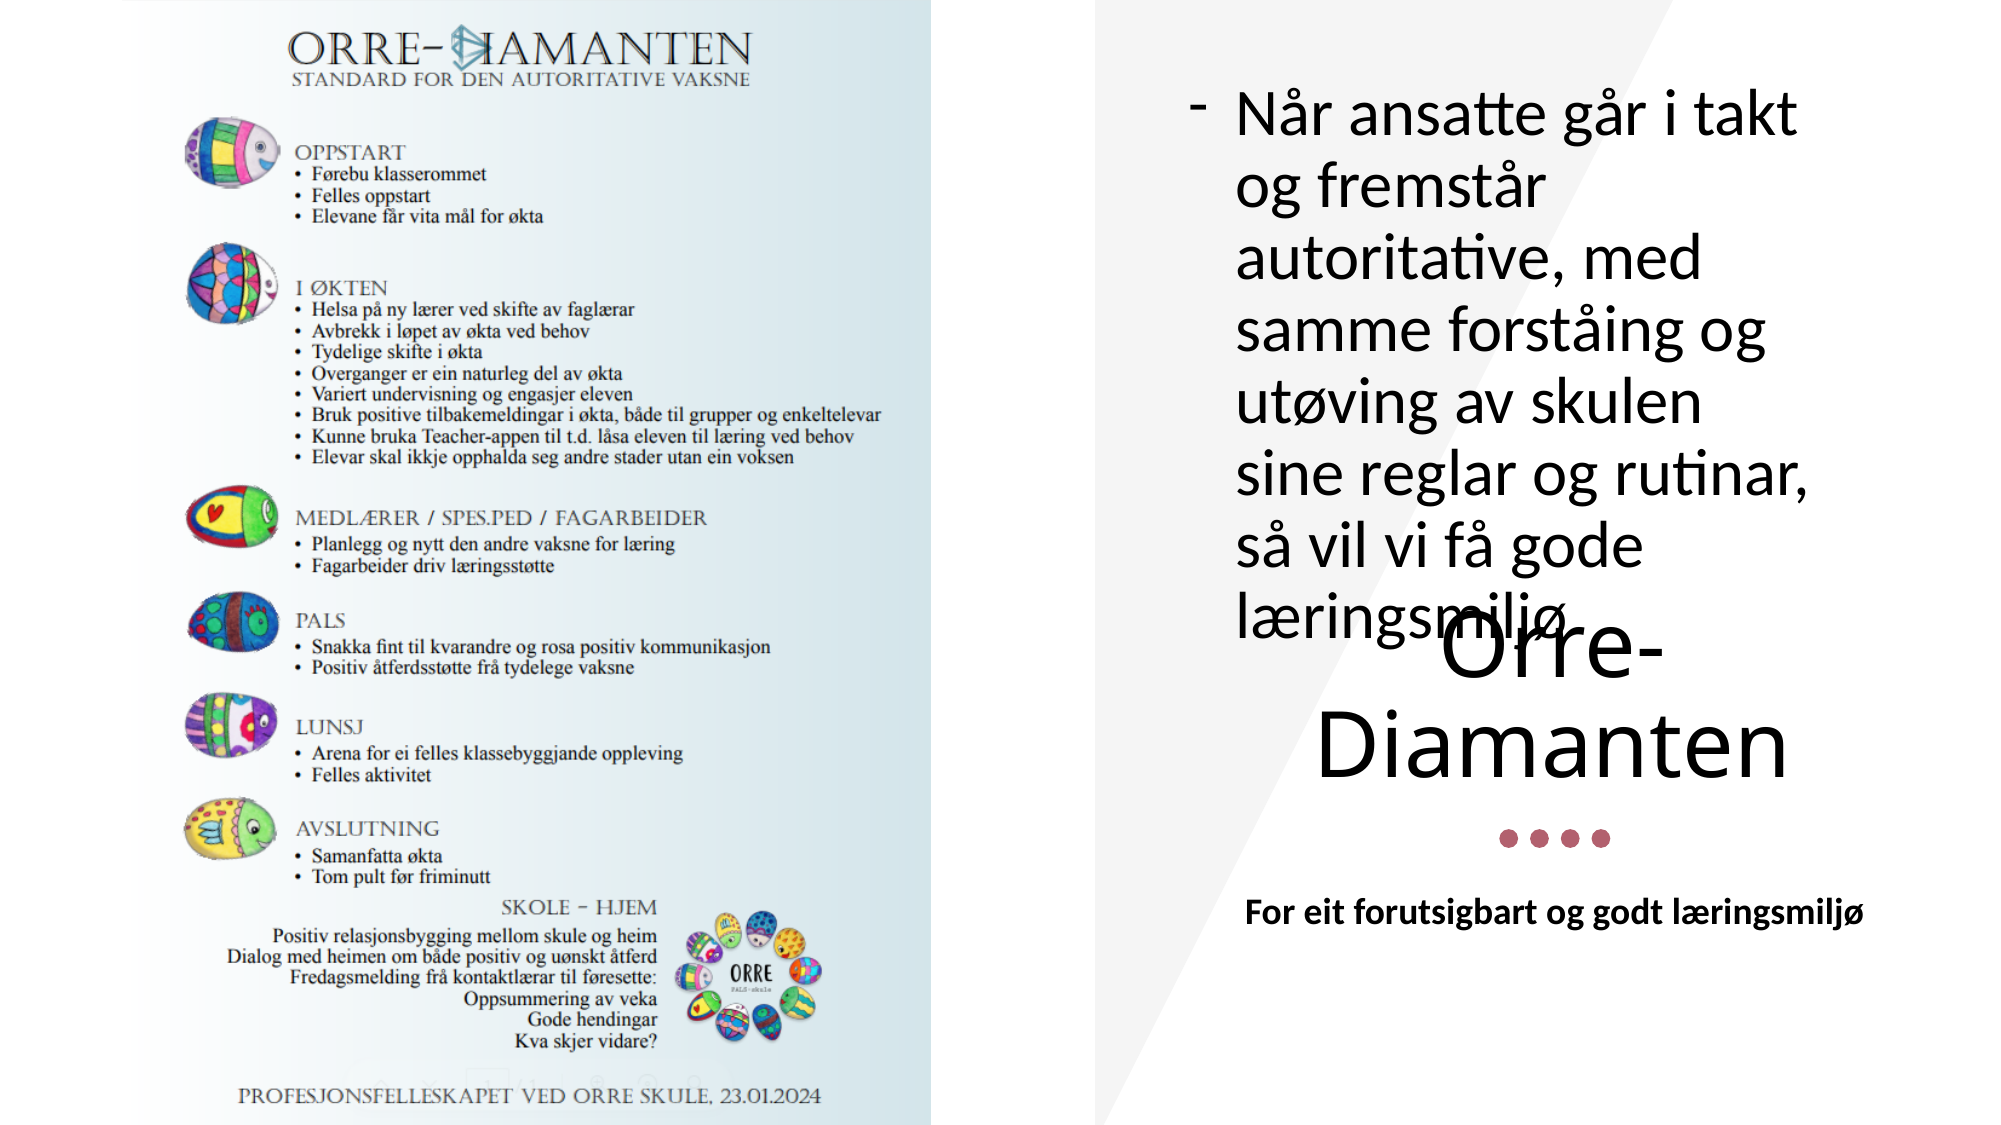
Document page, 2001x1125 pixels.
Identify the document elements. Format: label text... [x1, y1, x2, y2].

text_box Når ansatte går i takt og fremstår autoritative, med samme forståing og utøving av skulen sine reglar og rutinar, så vil vi få gode læringsmiljø [1173, 70, 1841, 661]
subtitle For eit forutsigbart og godt læringsmiljø [1212, 884, 1898, 971]
title Orre-Diamanten [1193, 211, 1912, 805]
picture [122, 0, 931, 1125]
